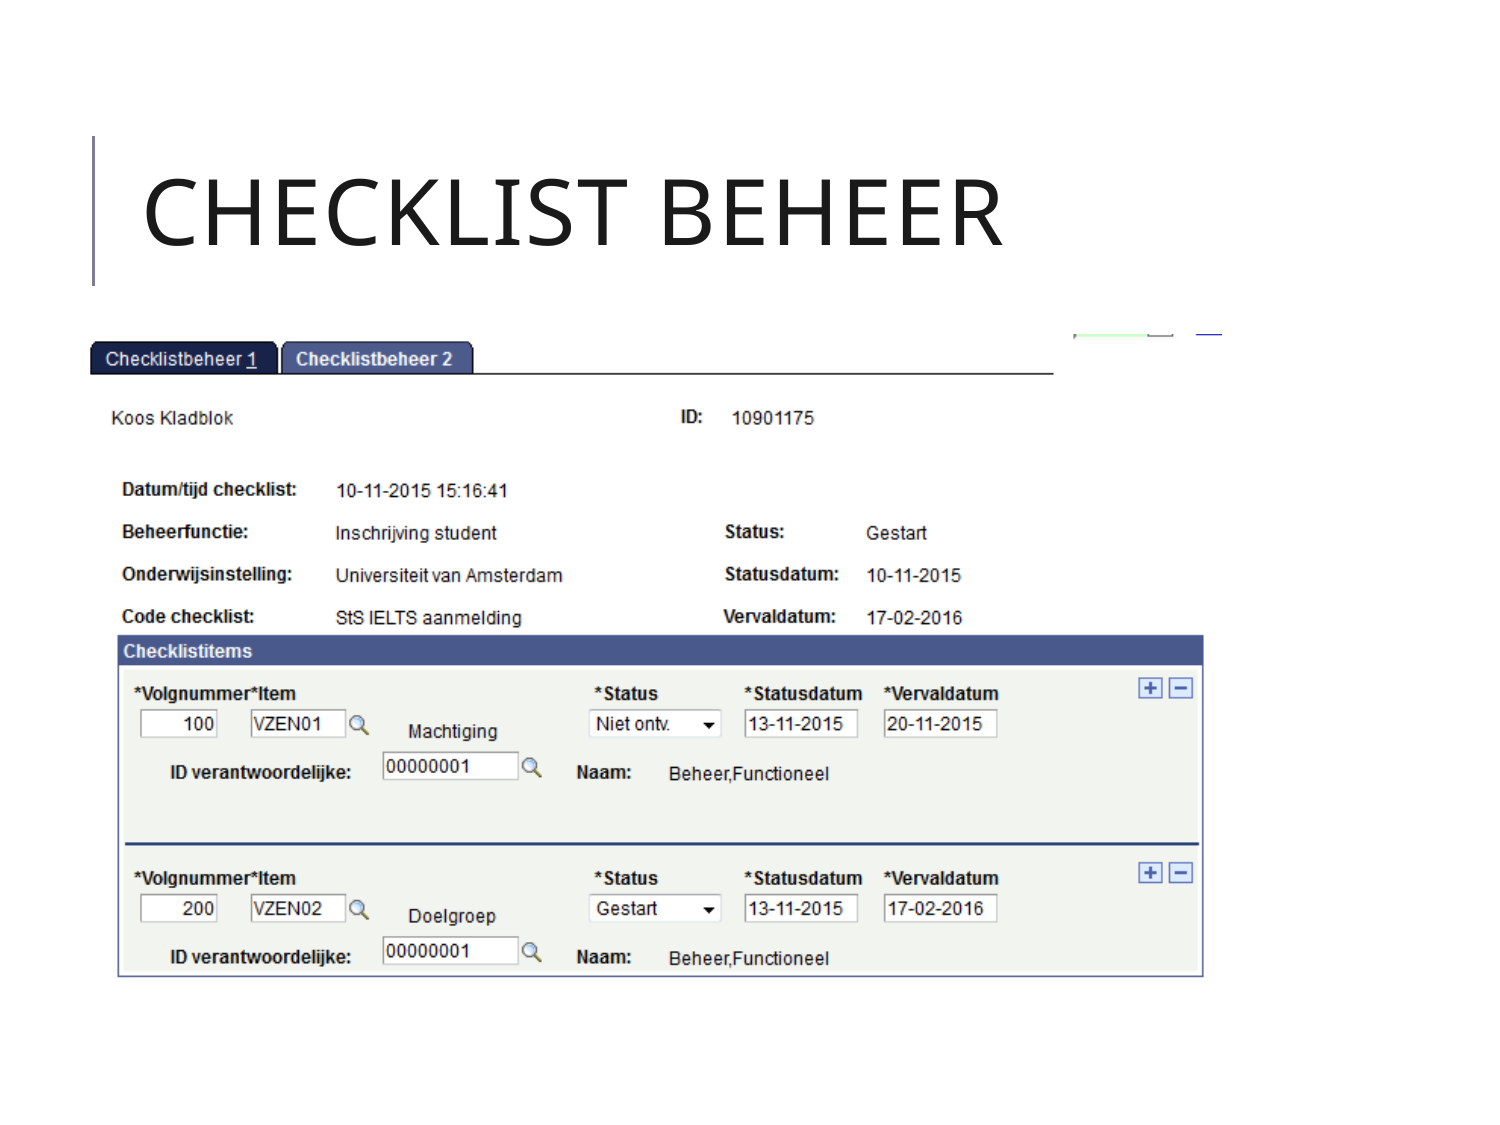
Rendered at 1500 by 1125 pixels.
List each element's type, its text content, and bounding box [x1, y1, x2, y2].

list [89, 333, 1222, 995]
title Checklist beheer [126, 96, 1322, 342]
